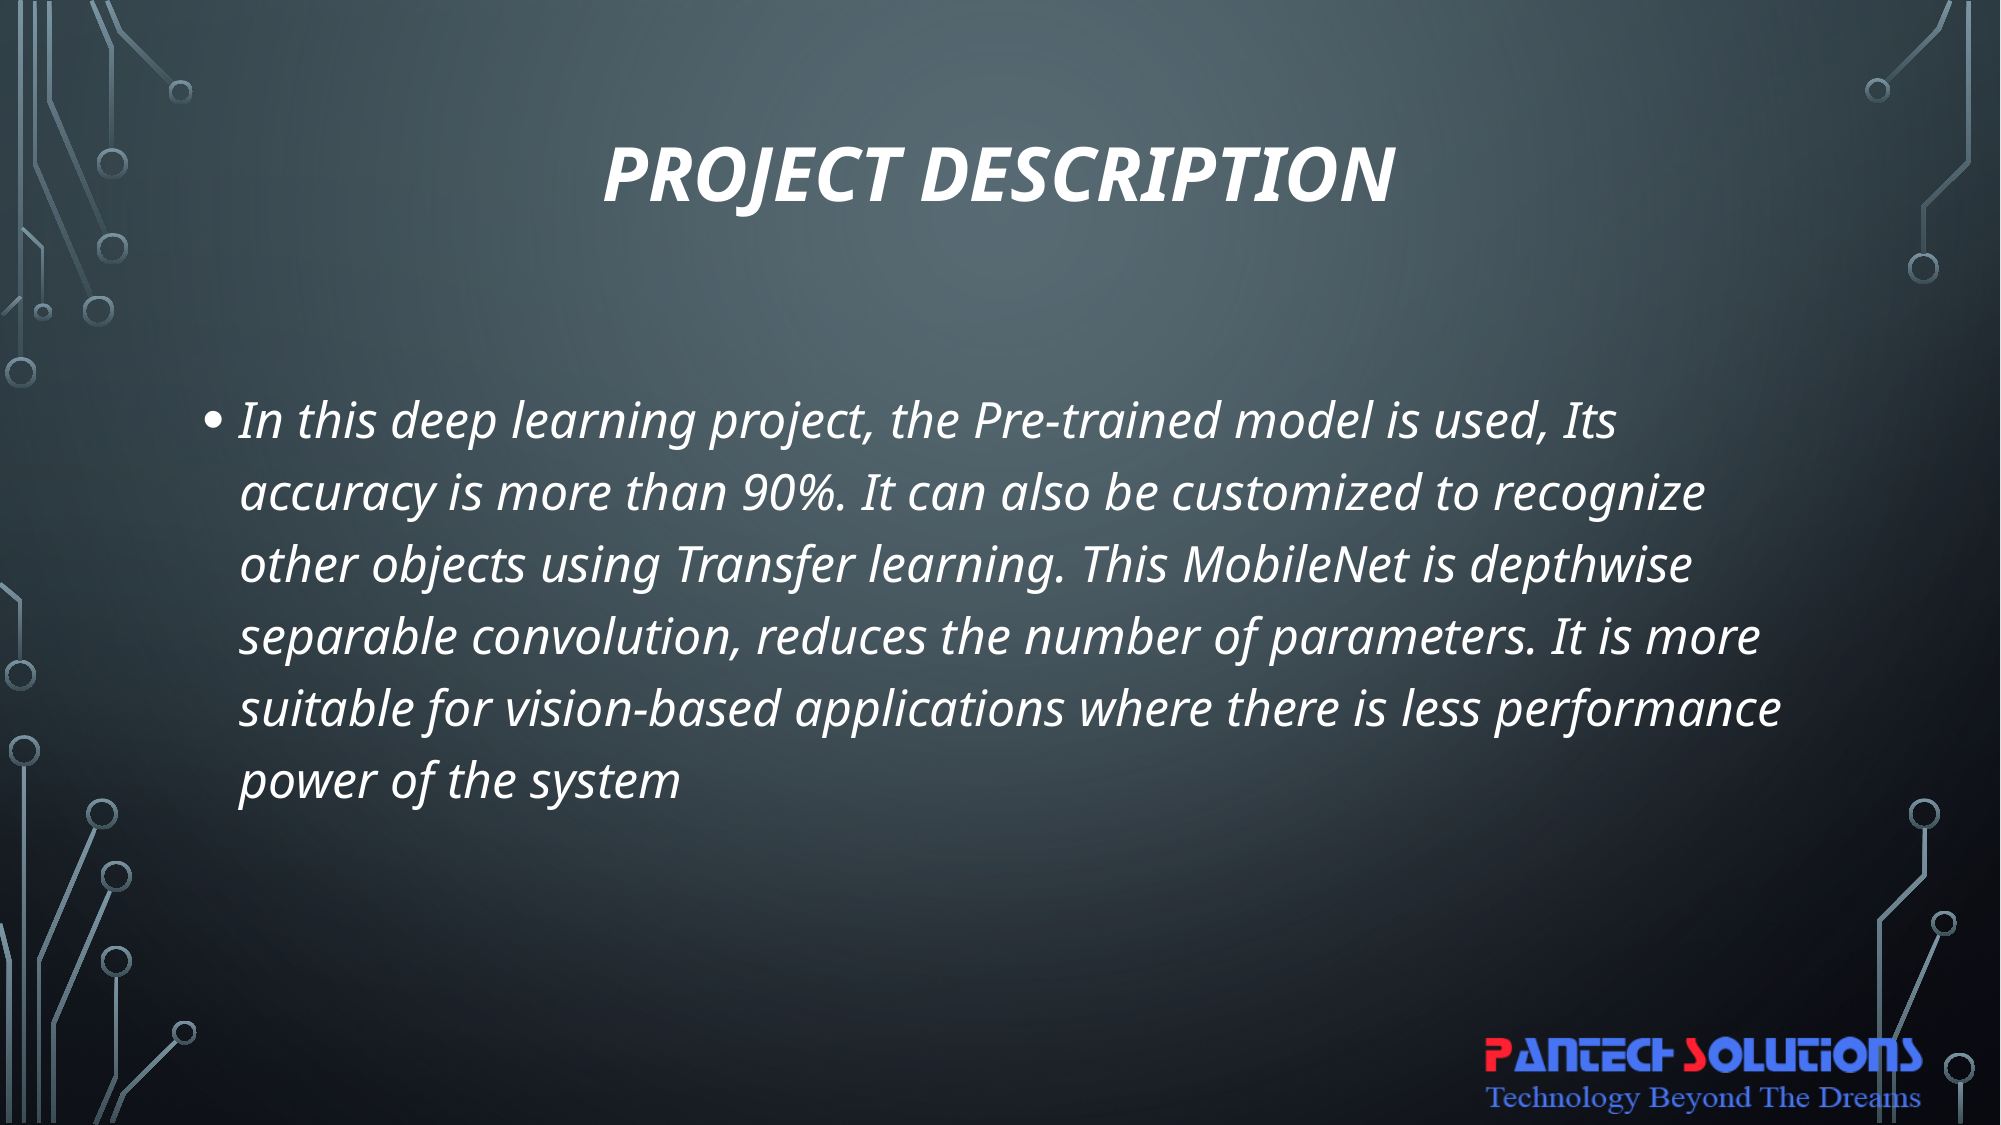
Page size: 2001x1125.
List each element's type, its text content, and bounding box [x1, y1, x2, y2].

list In this deep learning project, the Pre-trained model is used, Its accuracy is more than 90%. It can also be customized to recognize other objects using Transfer learning. This MobileNet is depthwise separable convolution, reduces the number of parameters. It is more suitable for vision-based applications where there is less performance power of the system [187, 369, 1813, 950]
title Project Description [187, 101, 1813, 344]
picture [1352, 907, 2001, 1125]
